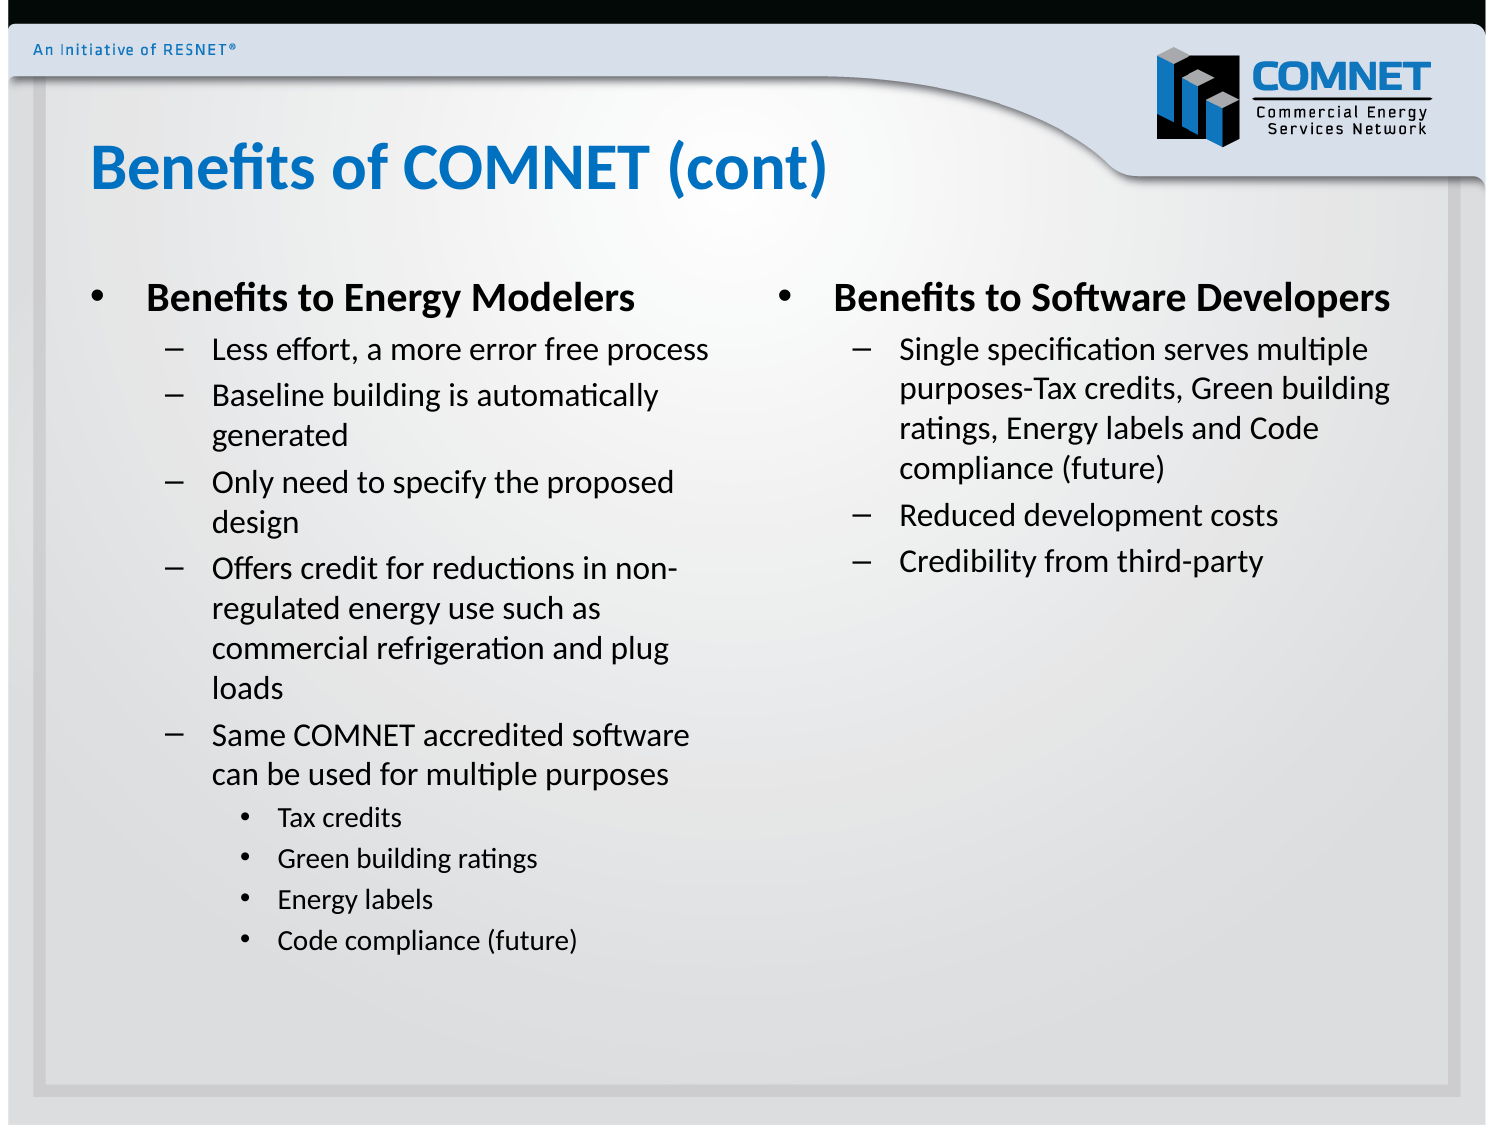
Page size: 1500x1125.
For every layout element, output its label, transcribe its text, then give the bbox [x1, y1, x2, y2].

list Benefits to Energy Modelers Less effort, a more error free process Baseline building is automatically generated Only need to specify the proposed design Offers credit for reductions in non-regulated energy use such as commercial refrigeration and plug loads Same COMNET accredited software can be used for multiple purposes Tax credits Green building ratings Energy labels Code compliance (future) [74, 262, 738, 1006]
title Benefits of COMNET (cont) [74, 93, 950, 233]
list Benefits to Software Developers Single specification serves multiple purposes-Tax credits, Green building ratings, Energy labels and Code compliance (future) Reduced development costs Credibility from third-party [762, 262, 1426, 1006]
picture [0, 0, 1500, 1125]
